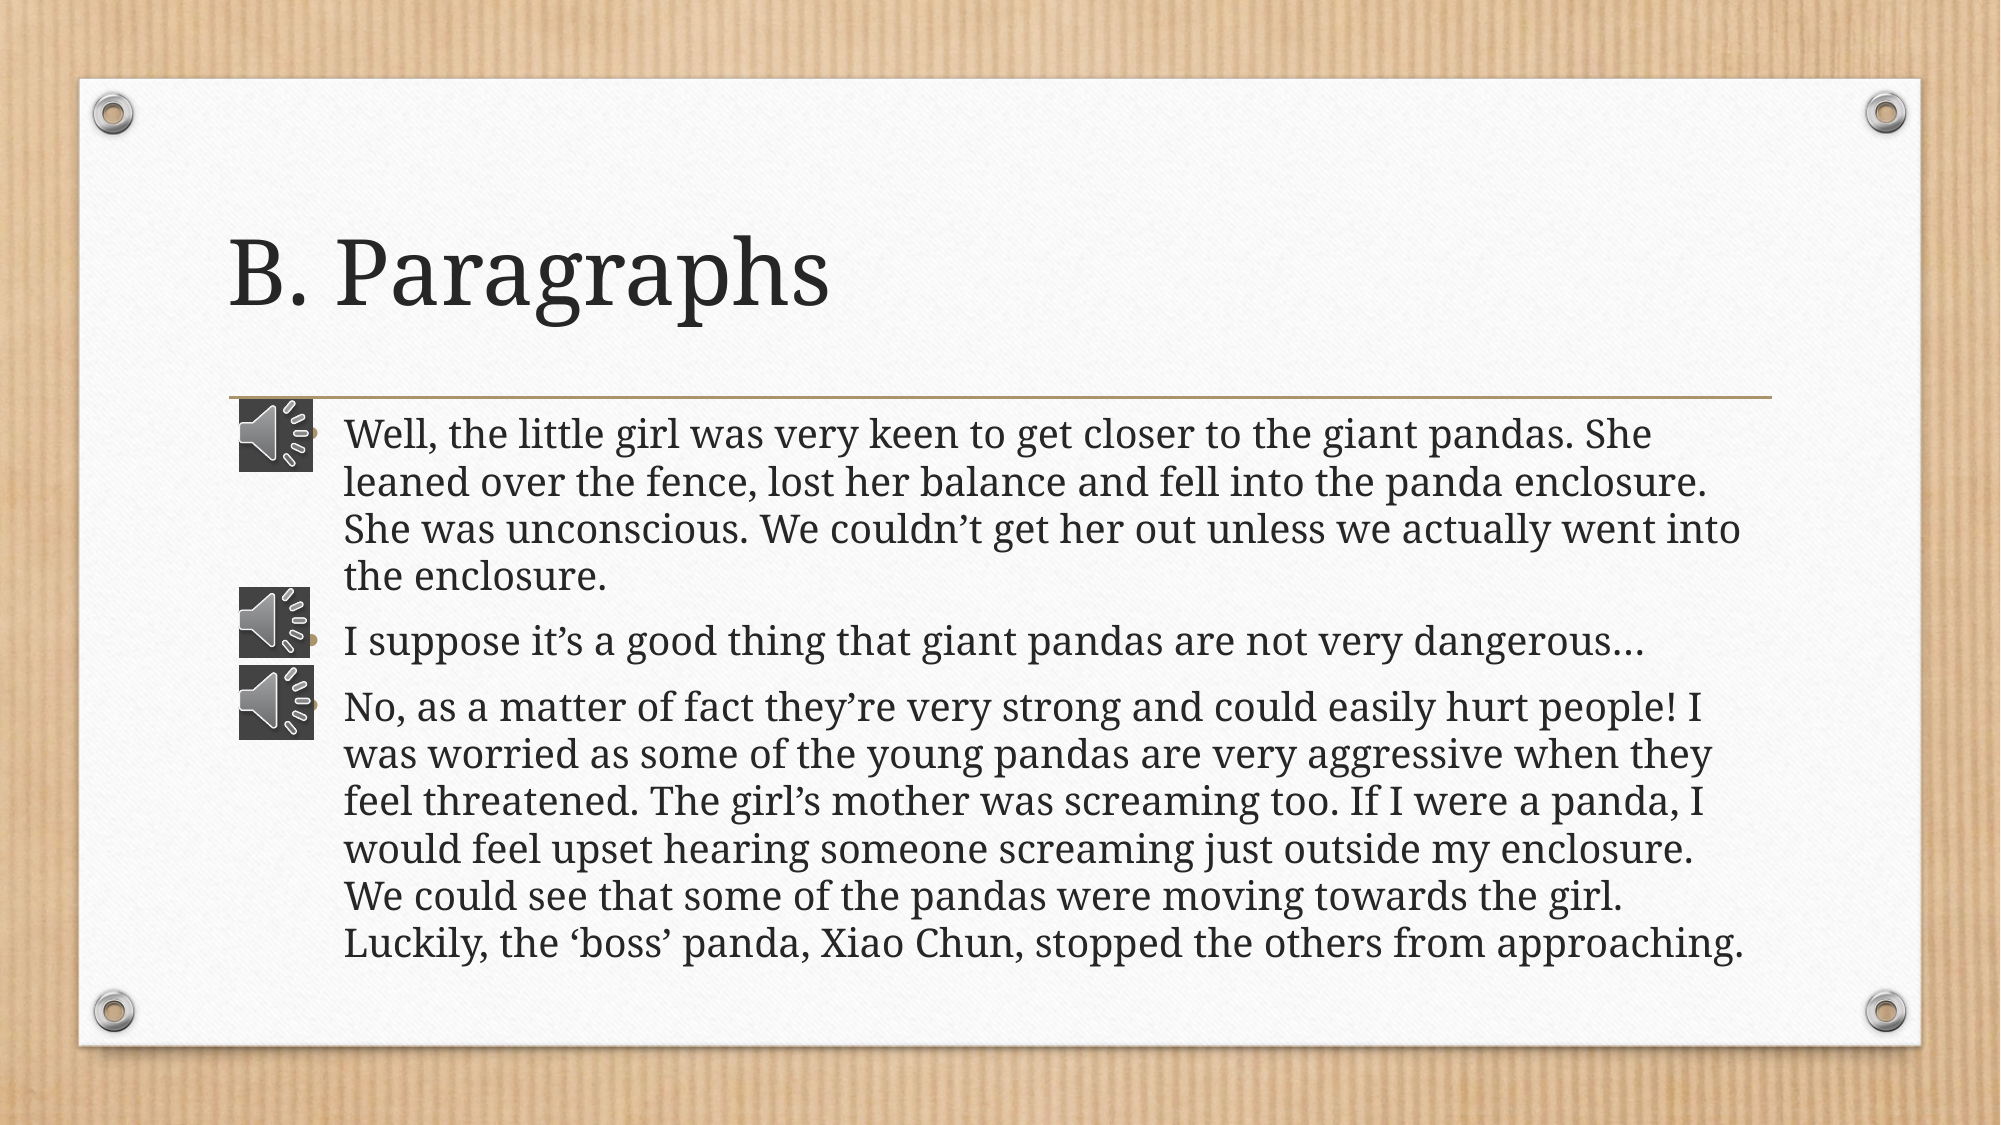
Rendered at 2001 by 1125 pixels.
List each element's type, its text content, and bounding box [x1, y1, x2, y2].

list Well, the little girl was very keen to get closer to the giant pandas. She leaned over the fence, lost her balance and fell into the panda enclosure. She was unconscious. We couldn’t get her out unless we actually went into the enclosure. I suppose it’s a good thing that giant pandas are not very dangerous… No, as a matter of fact they’re very strong and could easily hurt people! I was worried as some of the young pandas are very aggressive when they feel threatened. The girl’s mother was screaming too. If I were a panda, I would feel upset hearing someone screaming just outside my enclosure. We could see that some of the pandas were moving towards the girl. Luckily, the ‘boss’ panda, Xiao Chun, stopped the others from approaching. [224, 401, 1776, 1019]
picture [0, 0, 2001, 1125]
title B. Paragraphs [212, 161, 1788, 377]
